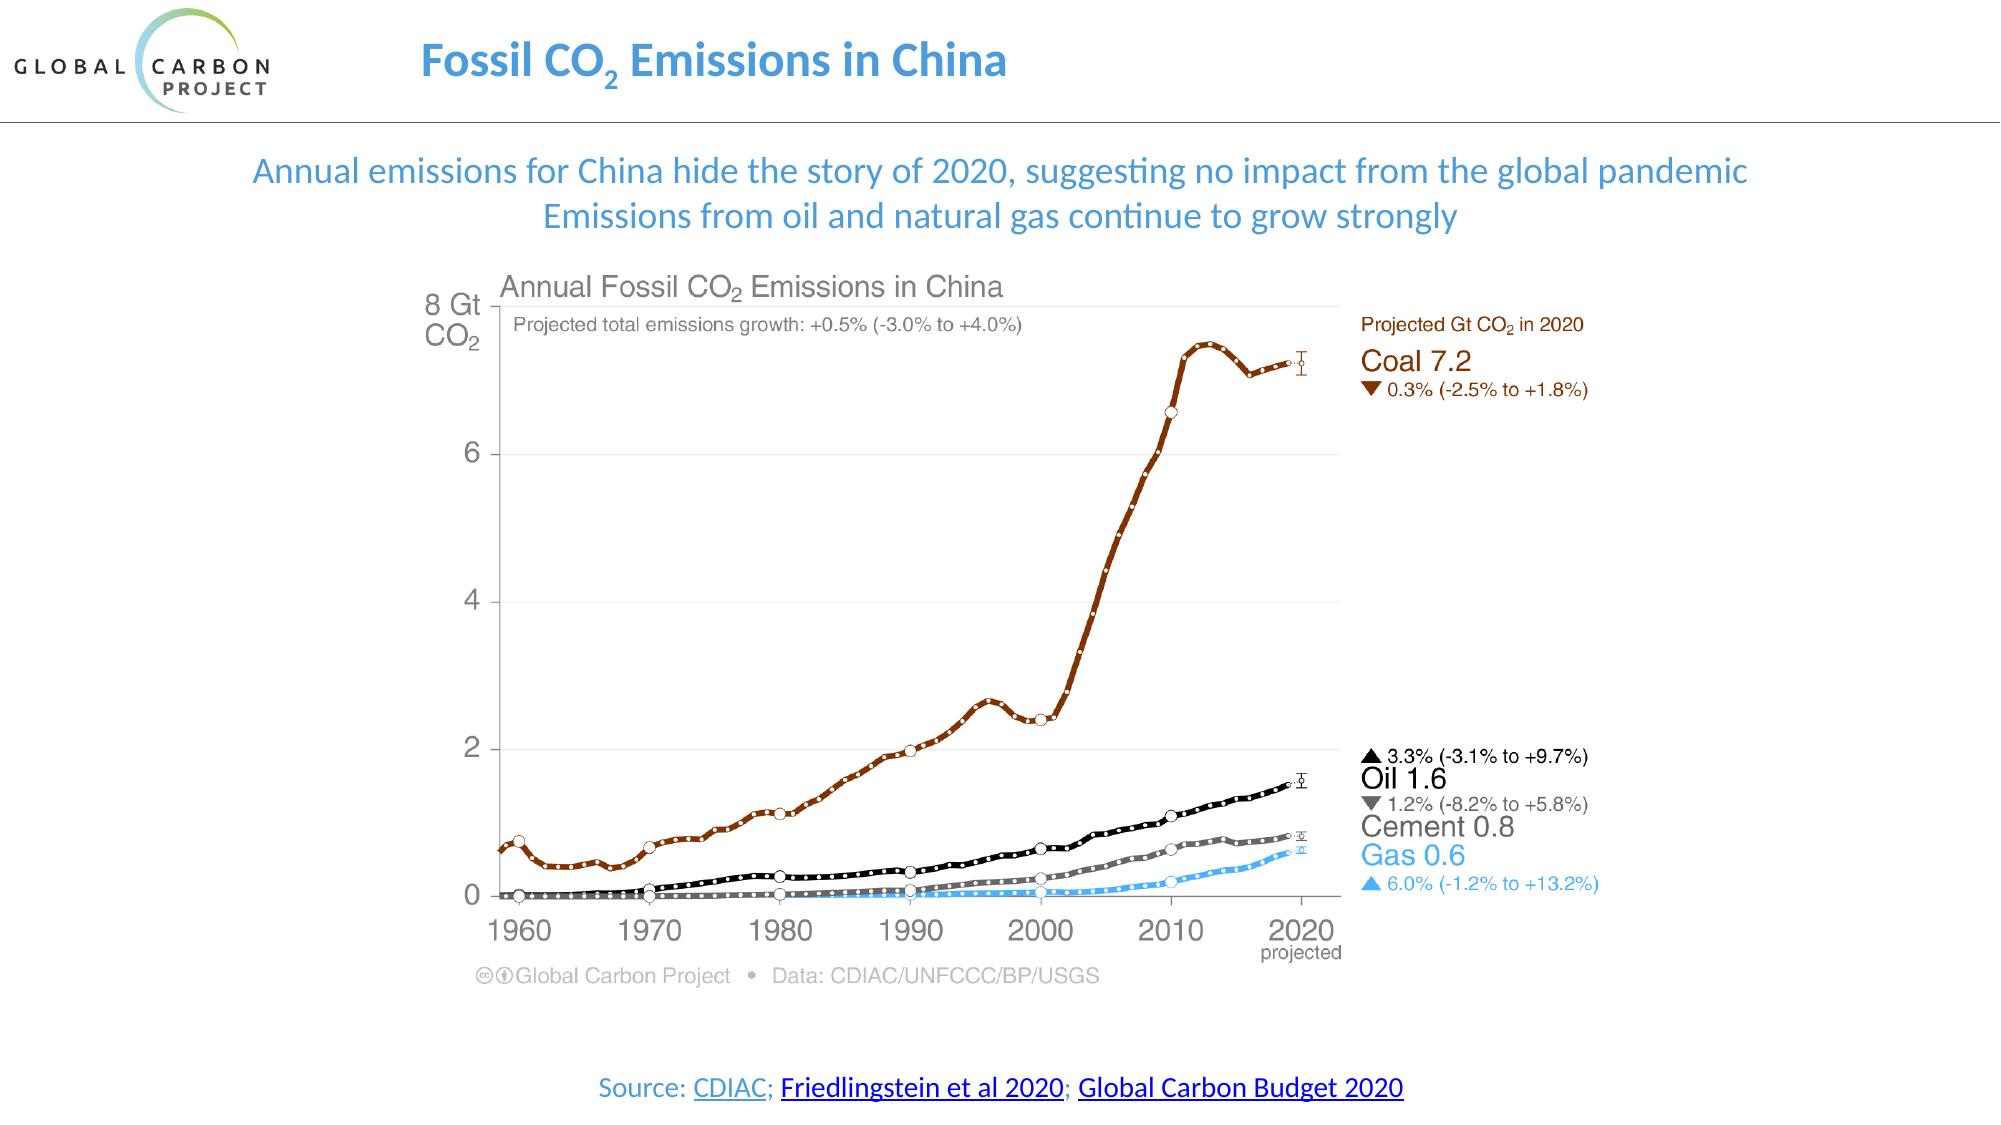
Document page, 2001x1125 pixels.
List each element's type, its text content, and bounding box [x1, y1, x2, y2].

picture [338, 246, 1665, 994]
list Annual emissions for China hide the story of 2020, suggesting no impact from the global pandemic Emissions from oil and natural gas continue to grow strongly [21, 135, 1981, 248]
list Source: CDIAC; Friedlingstein et al 2020; Global Carbon Budget 2020 [21, 933, 1981, 1111]
title Fossil CO2 Emissions in China [405, 19, 2000, 103]
picture [0, 0, 286, 122]
